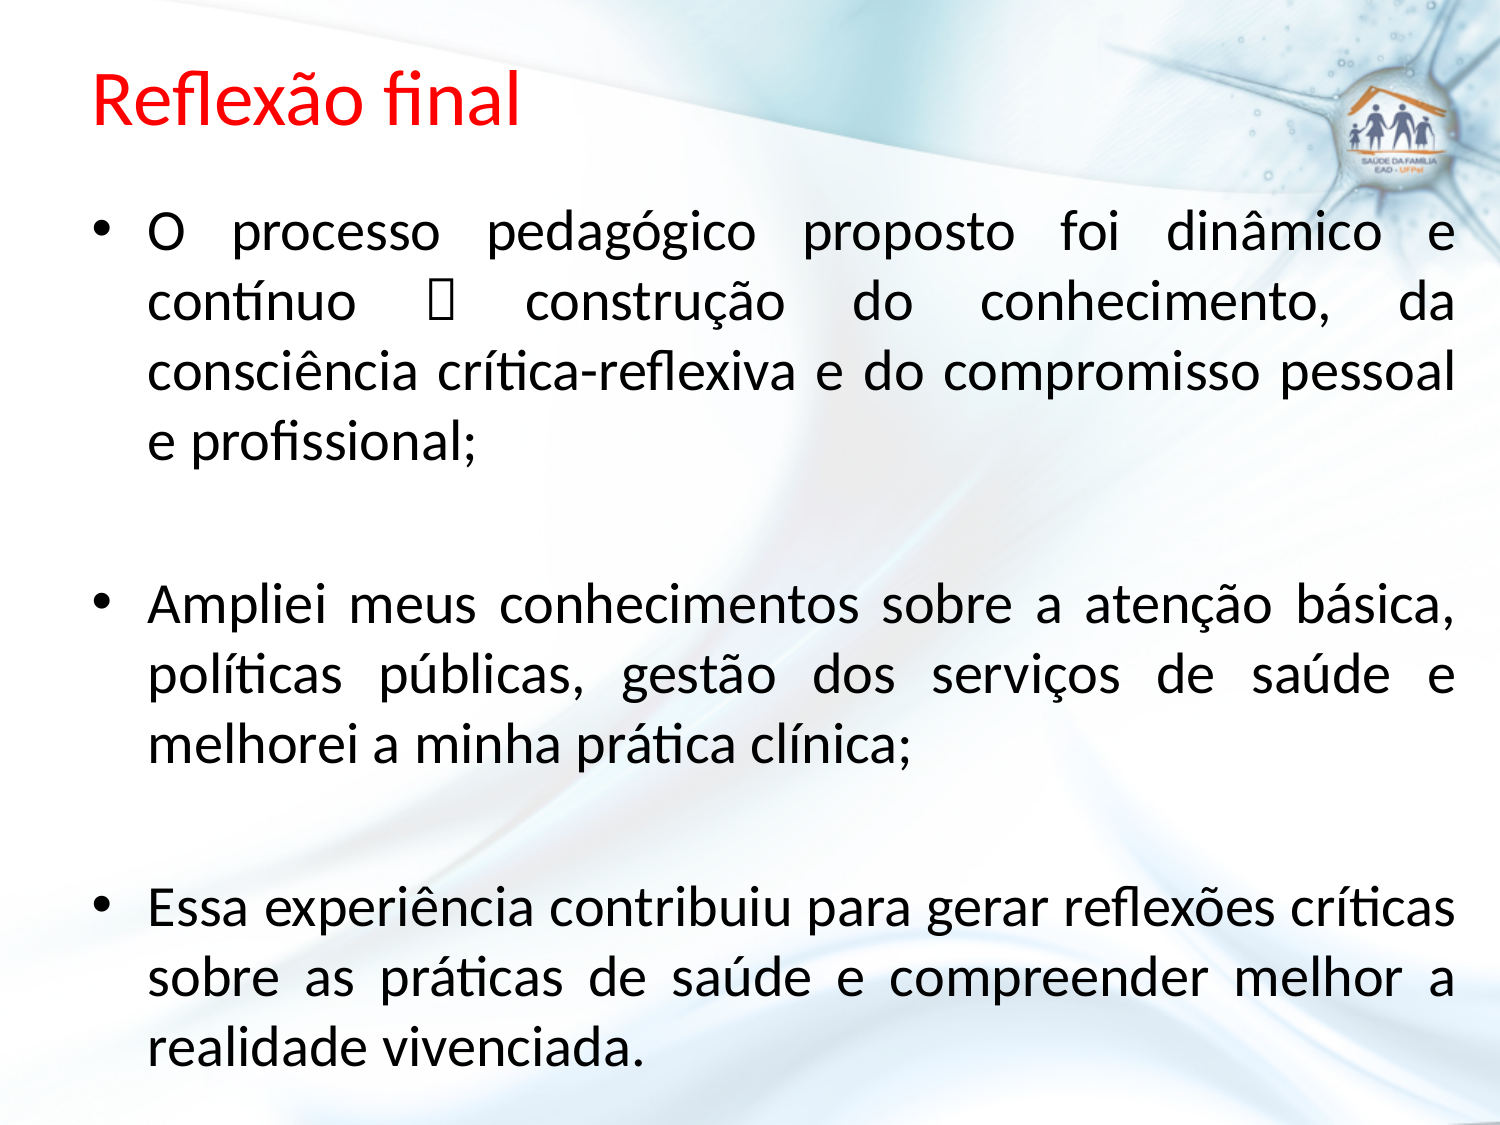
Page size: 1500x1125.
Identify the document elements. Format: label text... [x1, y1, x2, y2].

list Meta 2.1: Realizar busca ativa de 60% das gestantes faltosas às consultas de pré-natal. [0, 0, 1500, 1125]
list O processo pedagógico proposto foi dinâmico e contínuo  construção do conhecimento, da consciência crítica-reflexiva e do compromisso pessoal e profissional; Ampliei meus conhecimentos sobre a atenção básica, políticas públicas, gestão dos serviços de saúde e melhorei a minha prática clínica; Essa experiência contribuiu para gerar reflexões críticas sobre as práticas de saúde e compreender melhor a realidade vivenciada. [76, 184, 1473, 1094]
title Reflexão final [76, 0, 1427, 188]
